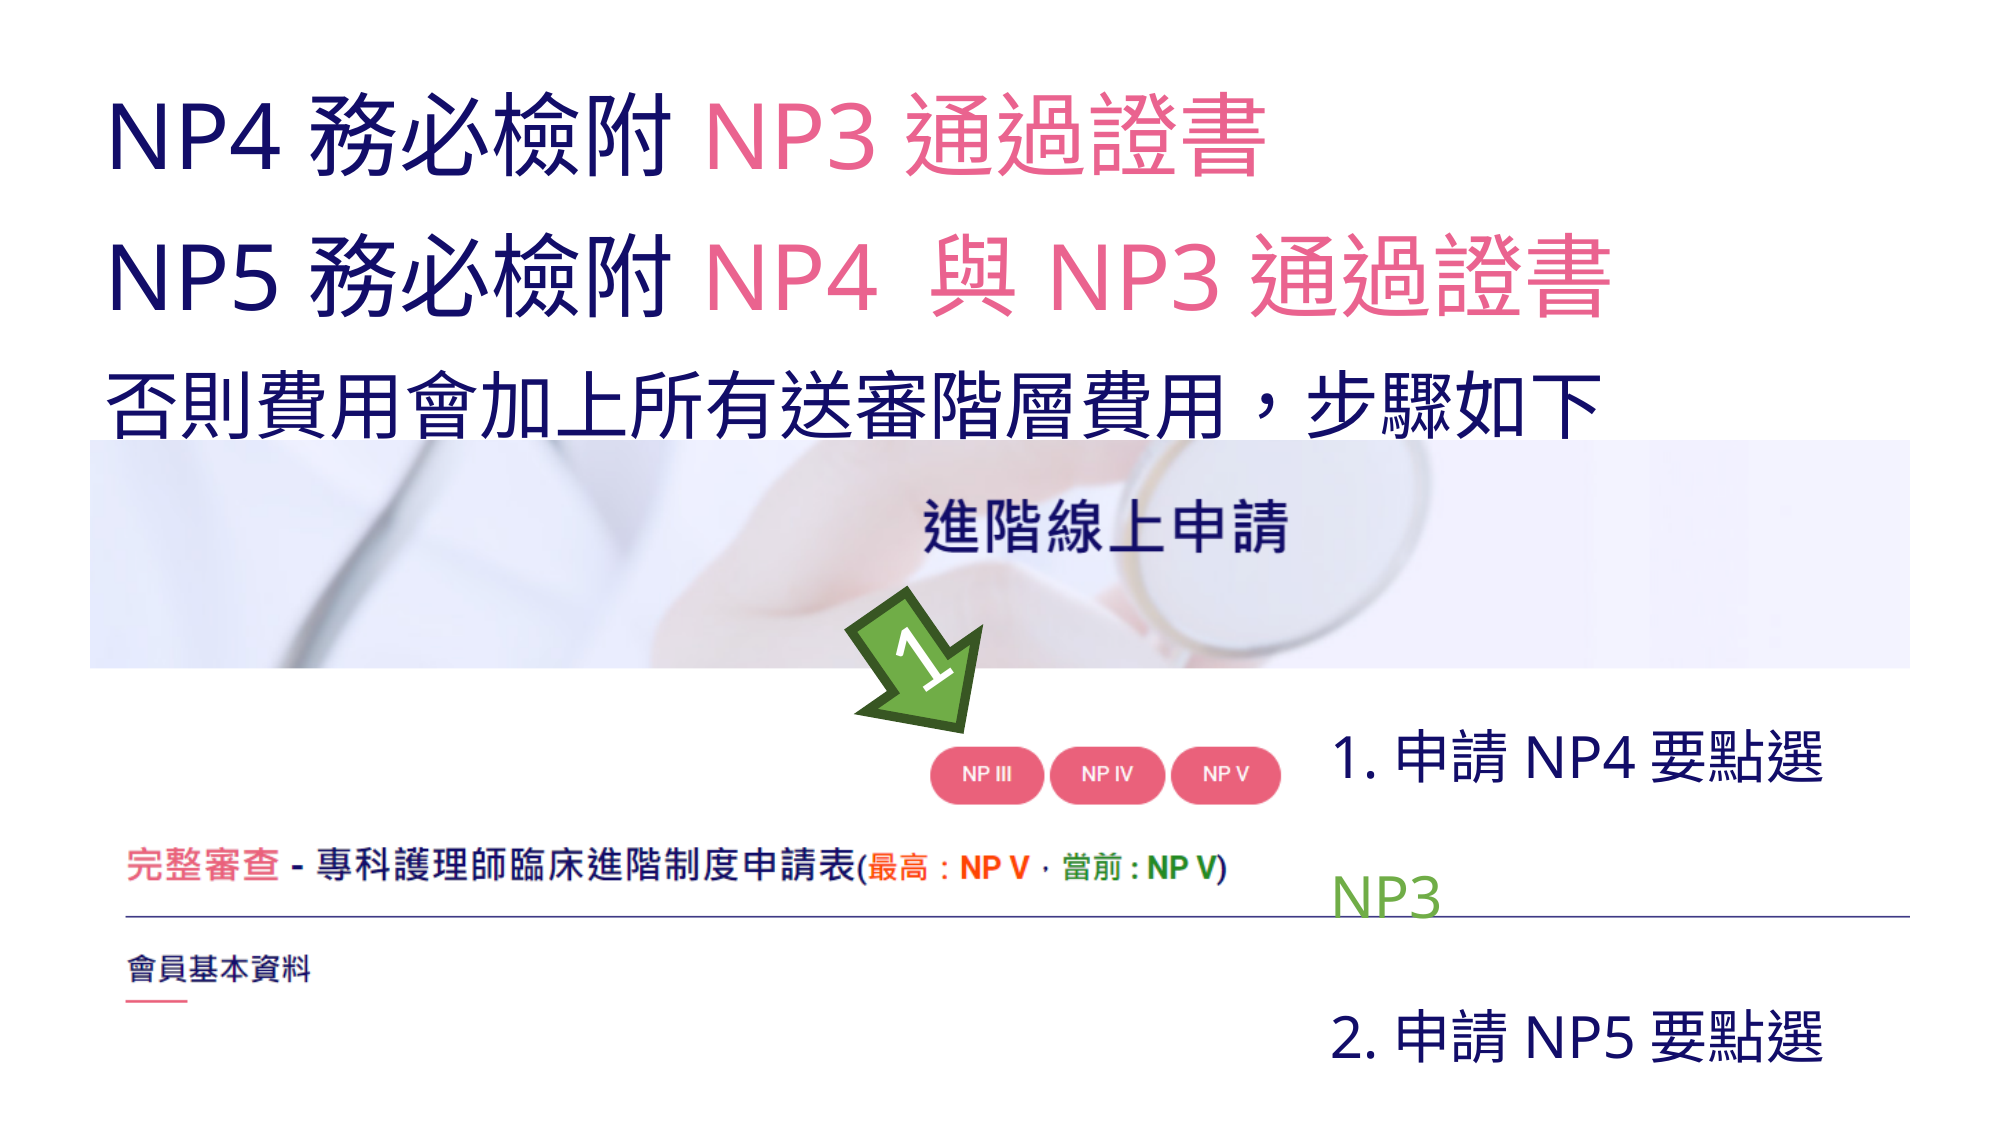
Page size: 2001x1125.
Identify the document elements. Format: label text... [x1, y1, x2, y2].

picture [89, 440, 1910, 1025]
text_box NP4務必檢附NP3通過證書 NP5務必檢附NP4 與NP3通過證書 否則費用會加上所有送審階層費用，步驟如下 [90, 65, 1958, 483]
text_box 1.申請NP4要點選NP3 2.申請NP5要點選 NP3與NP4 [1315, 642, 1958, 1083]
